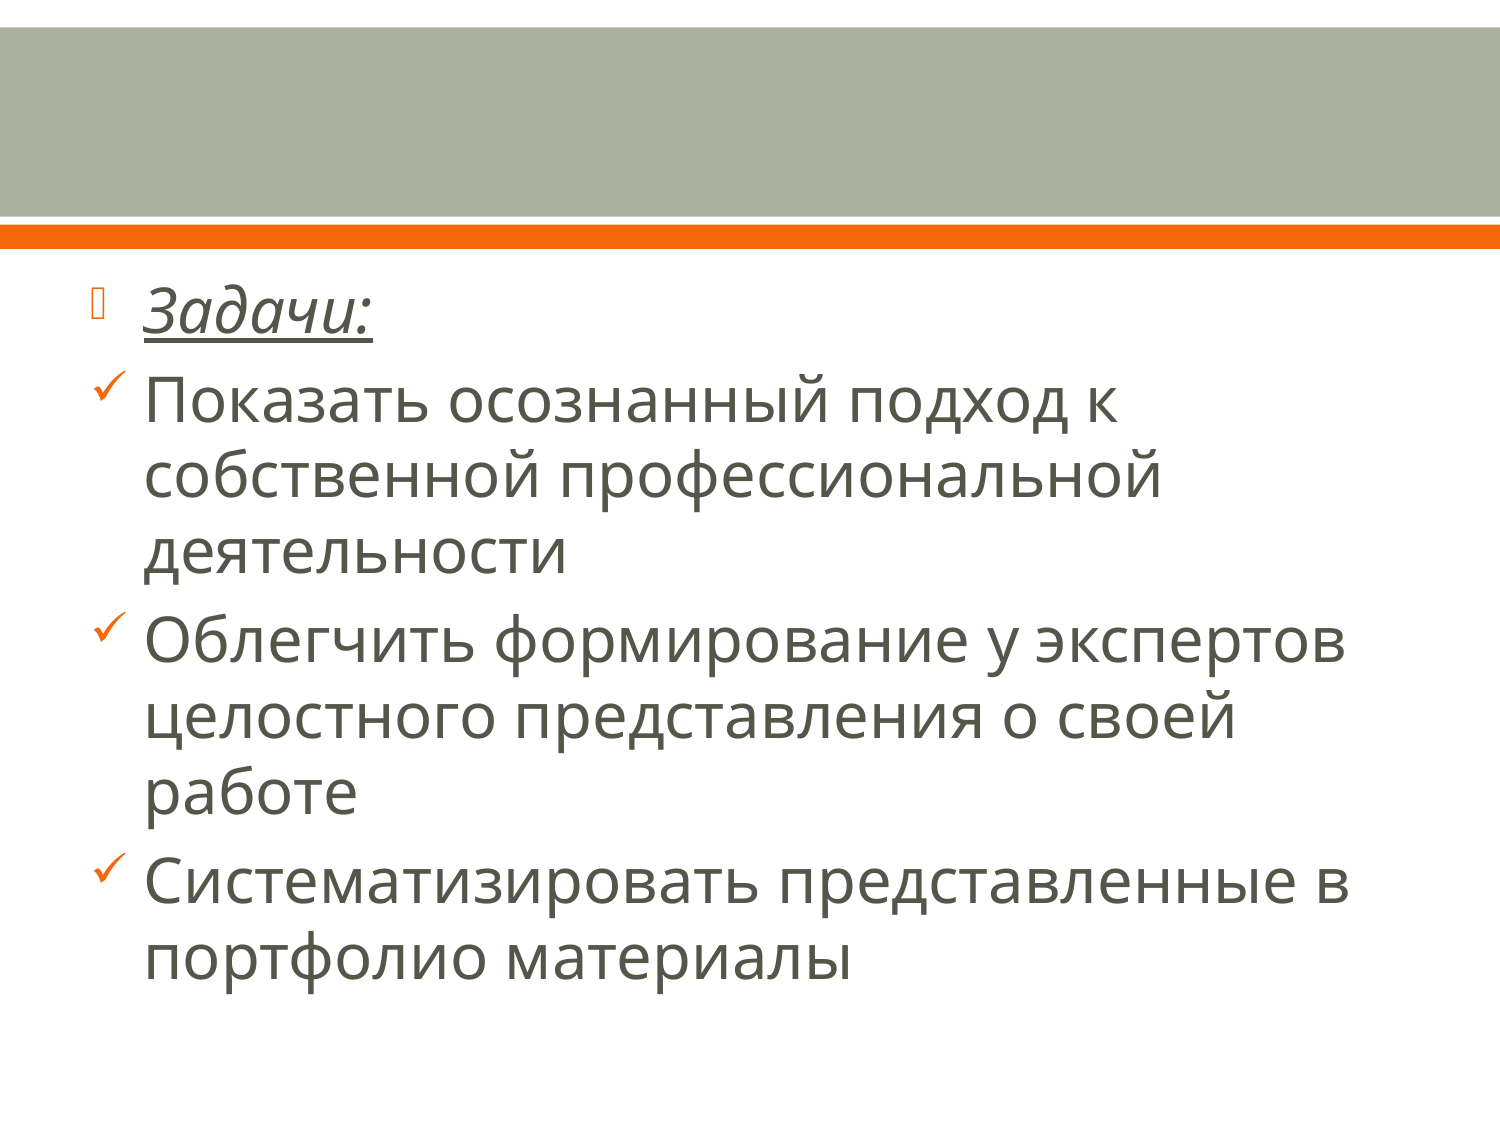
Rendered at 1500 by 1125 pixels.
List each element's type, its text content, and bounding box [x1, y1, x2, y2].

list Задачи: Показать осознанный подход к собственной профессиональной деятельности Облегчить формирование у экспертов целостного представления о своей работе Систематизировать представленные в портфолио материалы [75, 262, 1425, 1005]
